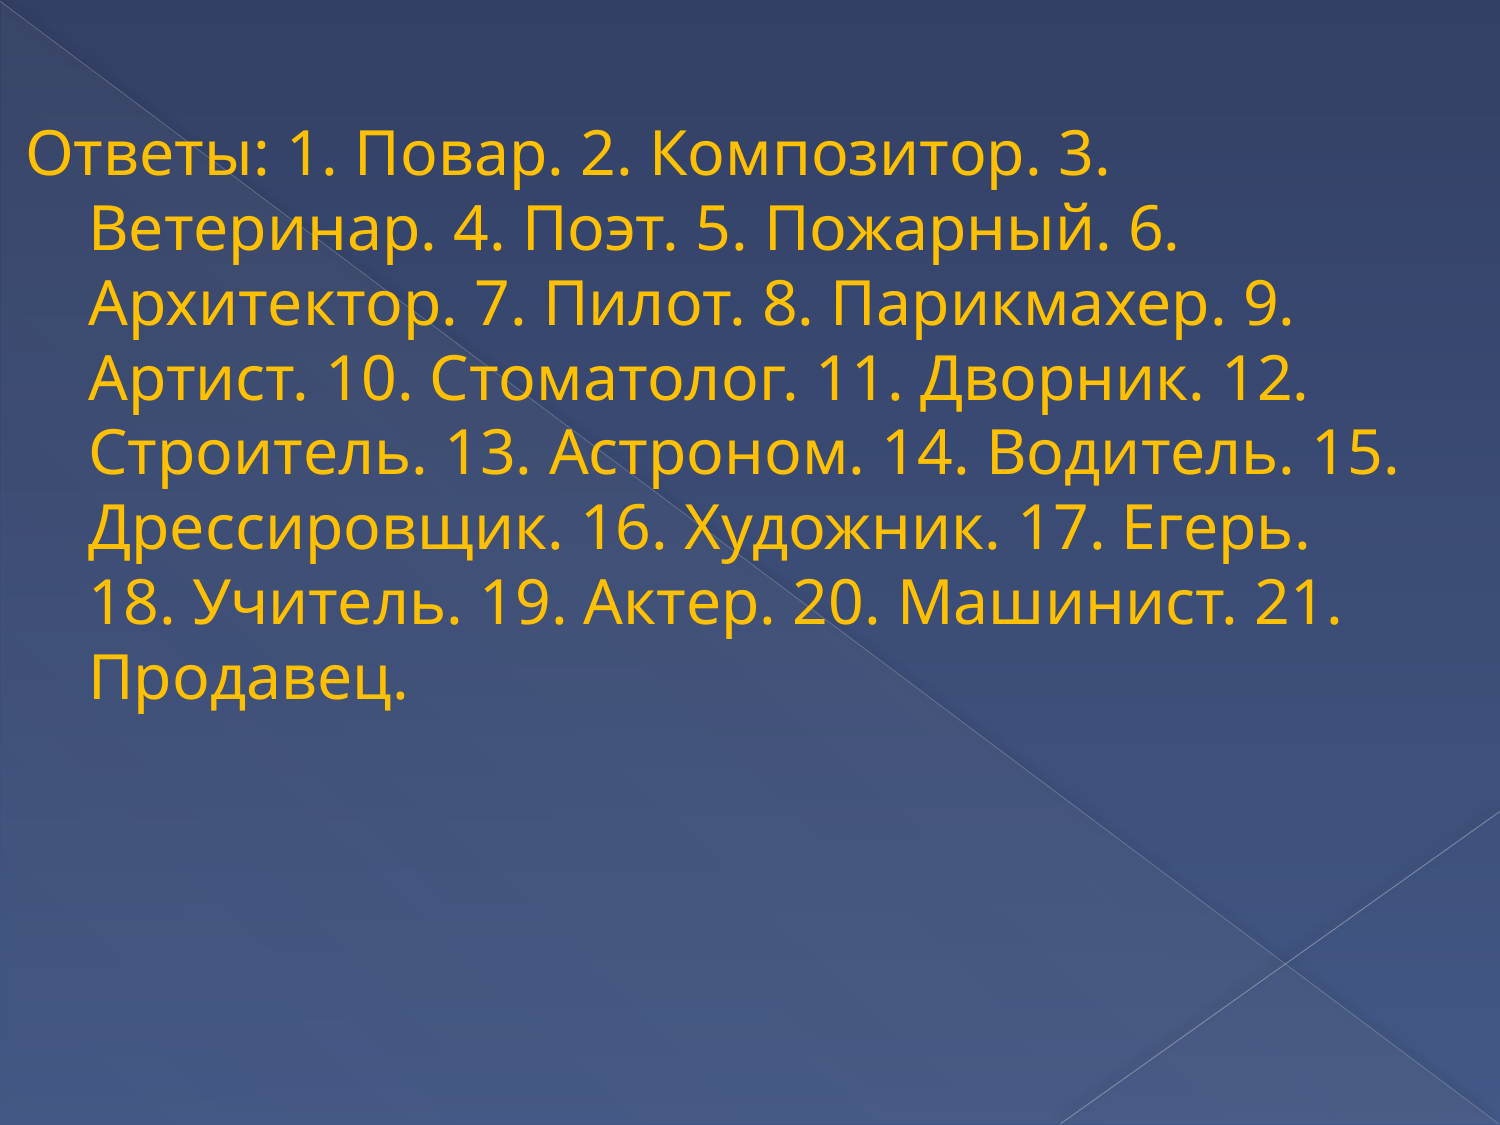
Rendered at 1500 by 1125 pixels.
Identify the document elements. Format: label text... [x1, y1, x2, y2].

list Ответы: 1. Повар. 2. Композитор. 3. Ветеринар. 4. Поэт. 5. Пожарный. 6. Архитектор. 7. Пилот. 8. Парикмахер. 9. Артист. 10. Стоматолог. 11. Дворник. 12. Строитель. 13. Астроном. 14. Водитель. 15. Дрессировщик. 16. Художник. 17. Егерь. 18. Учитель. 19. Актер. 20. Машинист. 21. Продавец. [0, 105, 1425, 1059]
